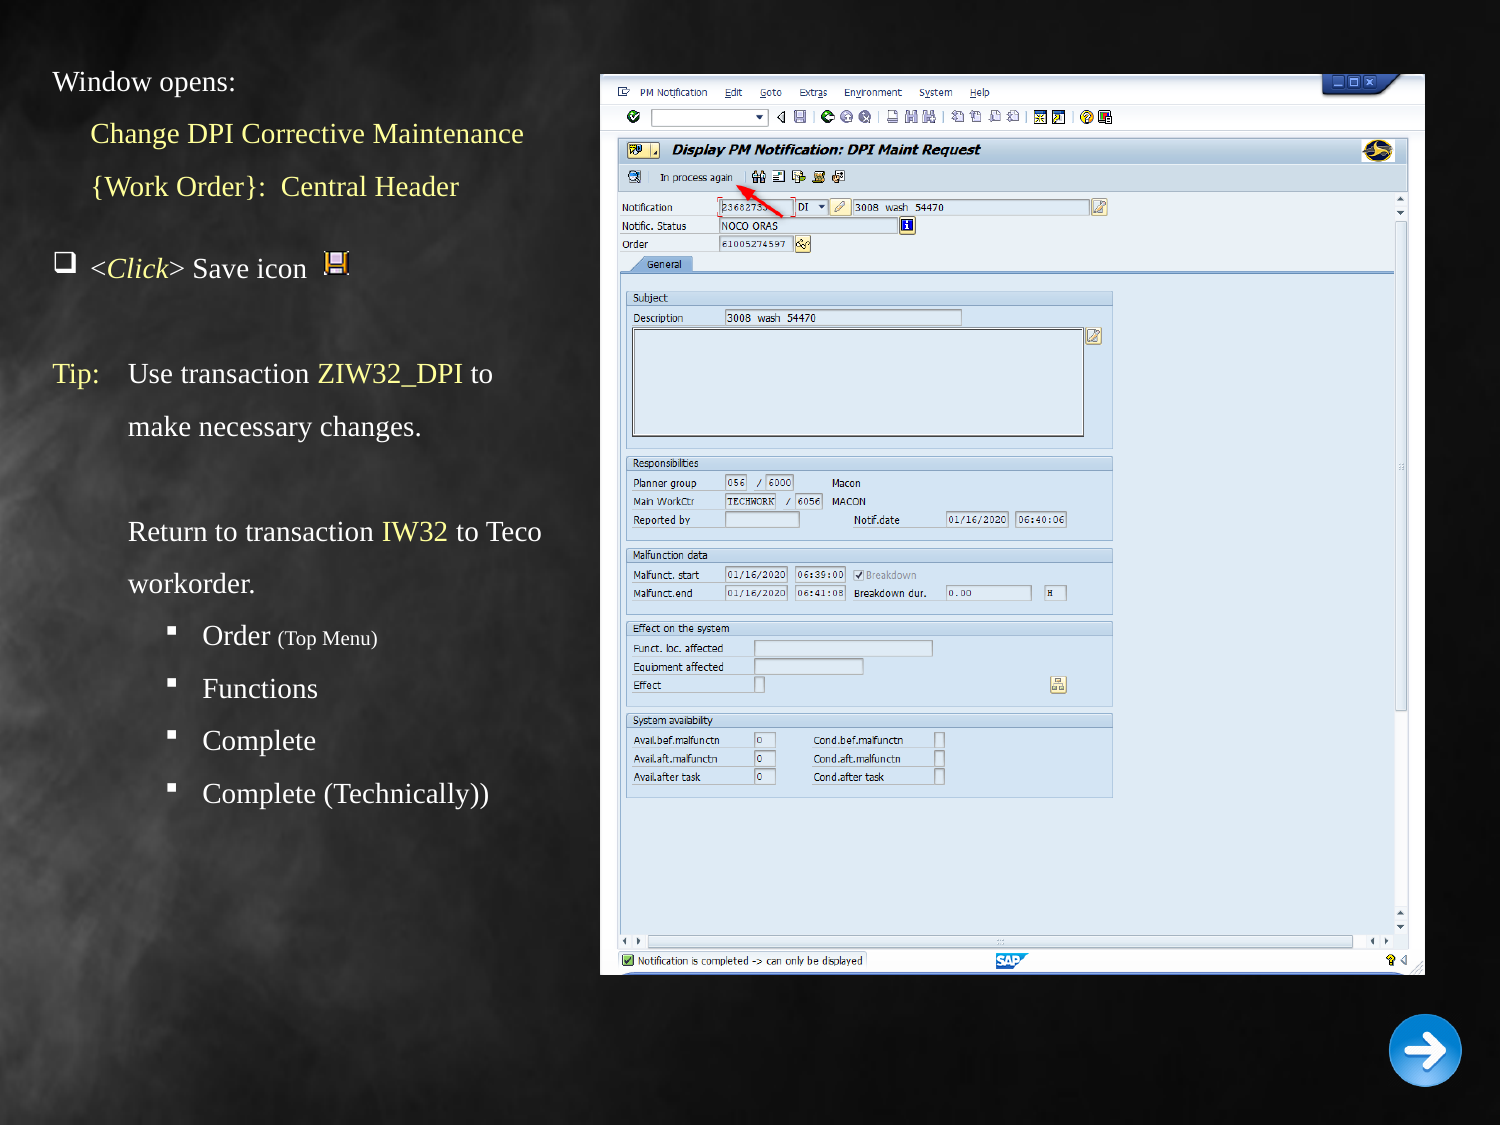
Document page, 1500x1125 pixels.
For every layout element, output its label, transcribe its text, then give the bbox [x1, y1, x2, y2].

text_box Window opens: Change DPI Corrective Maintenance {Work Order}: Central Header <Click> Save icon Tip: Use transaction ZIW32_DPI to make necessary changes. Return to transaction IW32 to Teco workorder. Order (Top Menu) Functions Complete Complete (Technically)) [37, 37, 563, 1088]
picture [0, 0, 1500, 1125]
